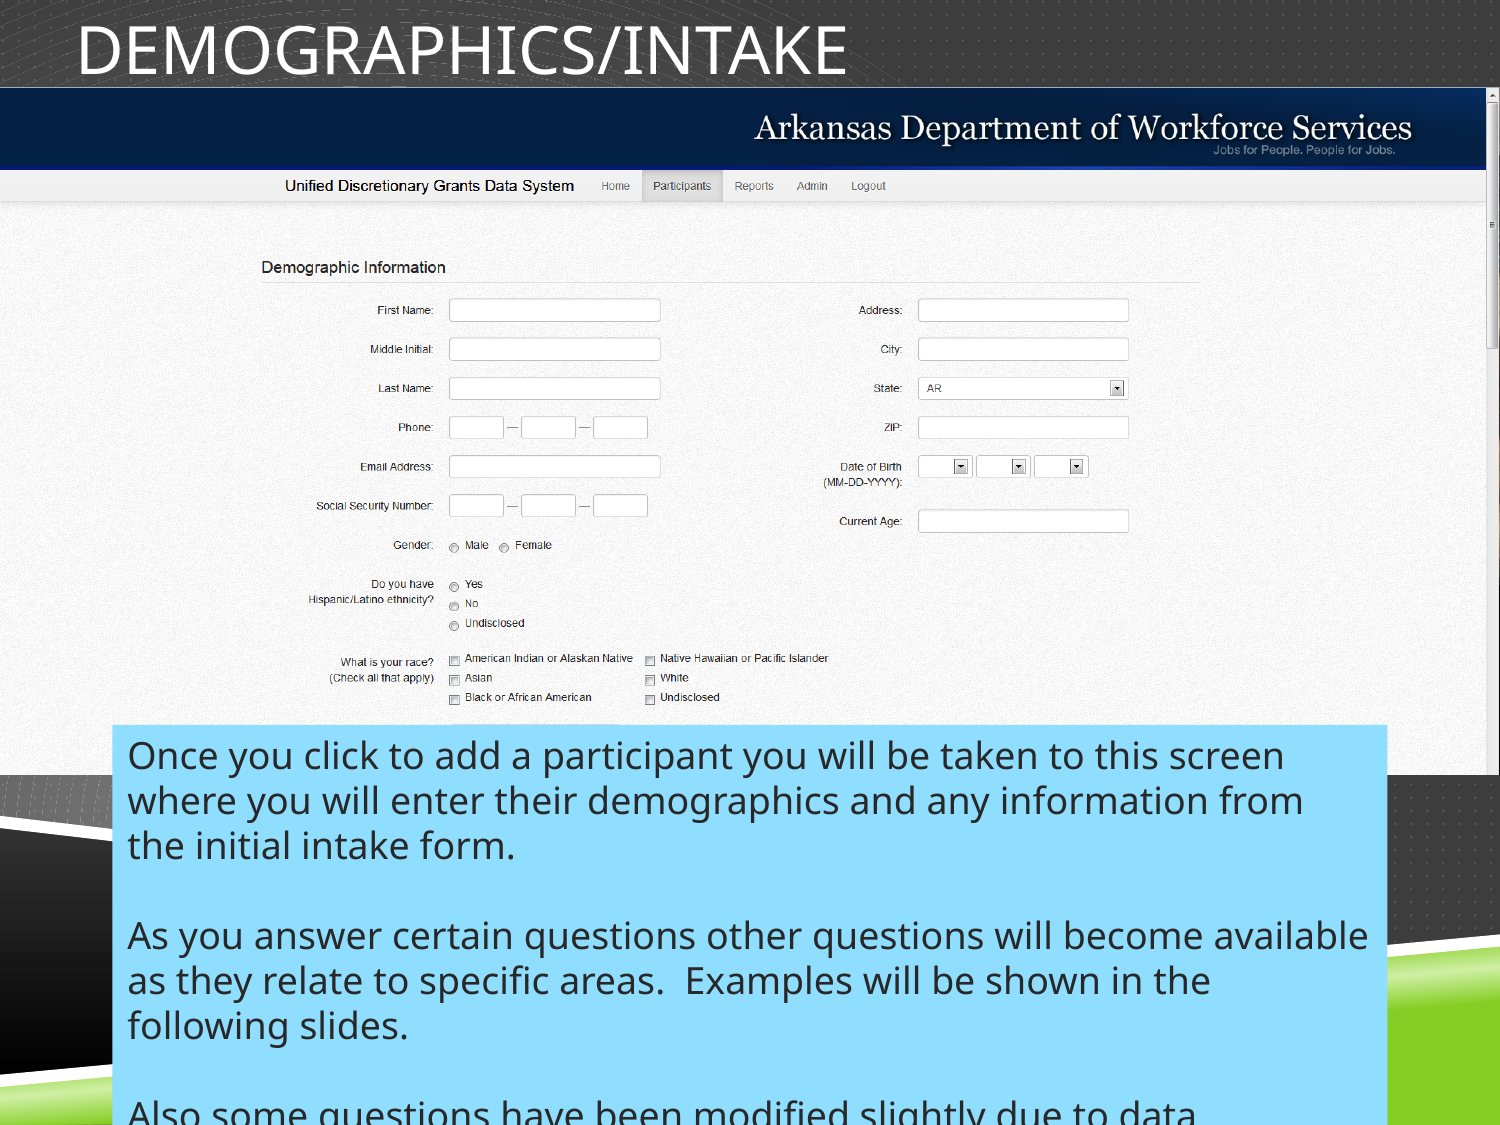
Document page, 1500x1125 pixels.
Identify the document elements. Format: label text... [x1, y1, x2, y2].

text_box Once you click to add a participant you will be taken to this screen where you will enter their demographics and any information from the initial intake form. As you answer certain questions other questions will become available as they relate to specific areas. Examples will be shown in the following slides. Also some questions have been modified slightly due to data collection requirements of HUB so pay close attention to questions . [112, 788, 1388, 1125]
title Demographics/Intake [75, 0, 1425, 87]
picture [0, 87, 1500, 775]
